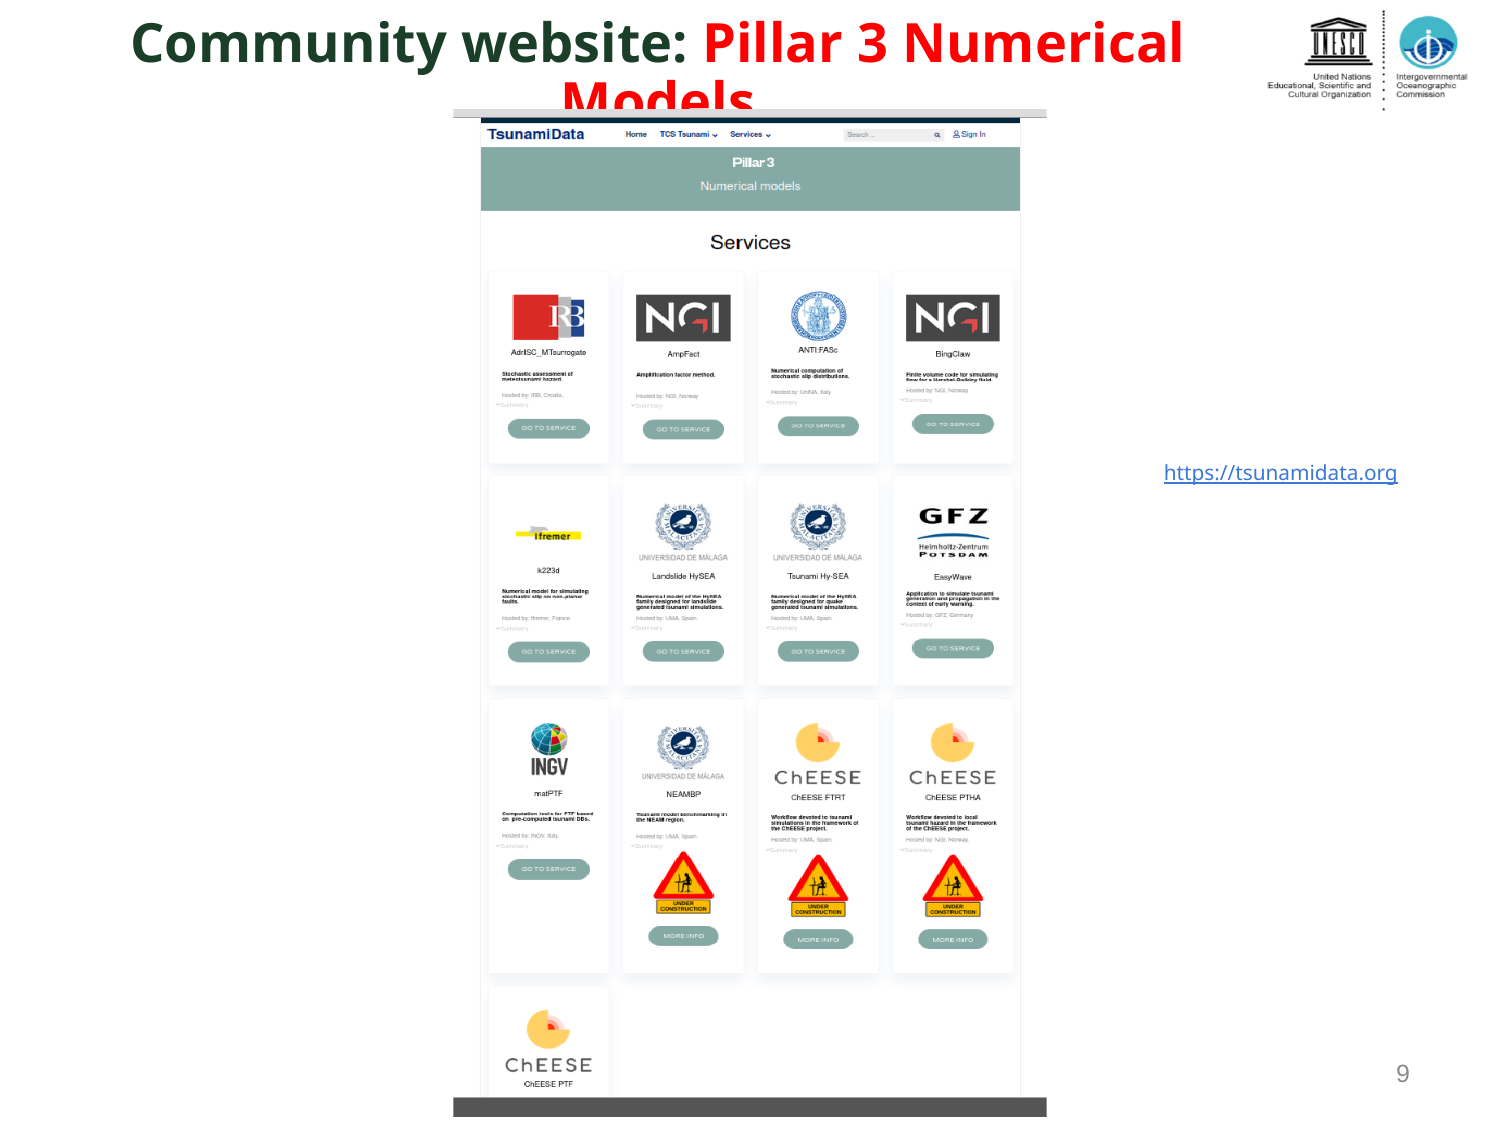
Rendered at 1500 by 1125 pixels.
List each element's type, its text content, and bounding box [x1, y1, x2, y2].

slide_number 9 [1074, 1042, 1425, 1103]
list Community website: Pillar 3 Numerical Models [28, 8, 1235, 80]
picture [1235, 0, 1500, 116]
list https://tsunamidata.org [1115, 452, 1446, 495]
picture [453, 109, 1047, 1117]
